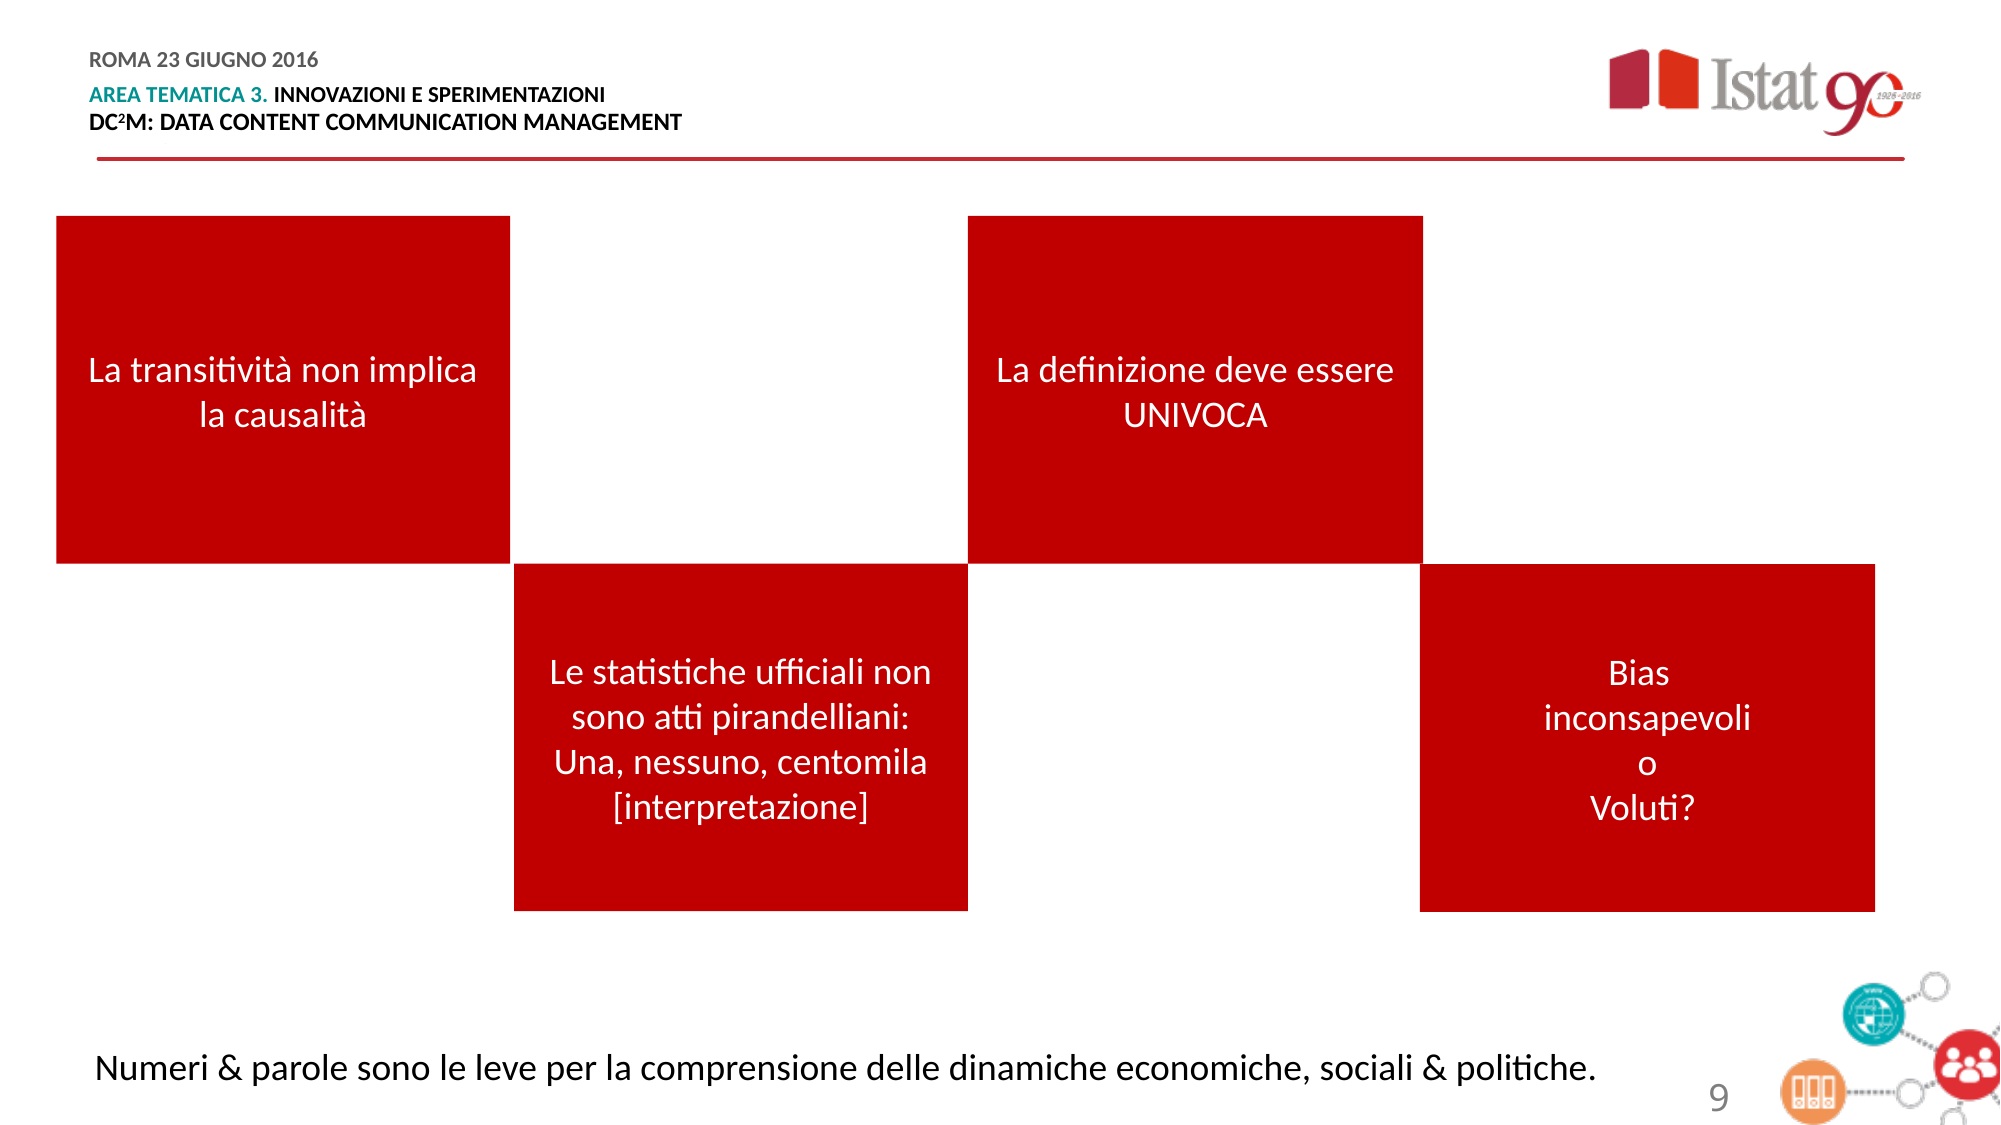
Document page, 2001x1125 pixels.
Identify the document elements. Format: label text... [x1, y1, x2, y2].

text_box Numeri & parole sono le leve per la comprensione delle dinamiche economiche, sociali & politiche. [79, 1035, 1674, 1096]
picture [1602, 29, 1928, 159]
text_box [89, 46, 1361, 144]
slide_number 9 [1294, 1066, 1745, 1125]
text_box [56, 215, 1876, 912]
